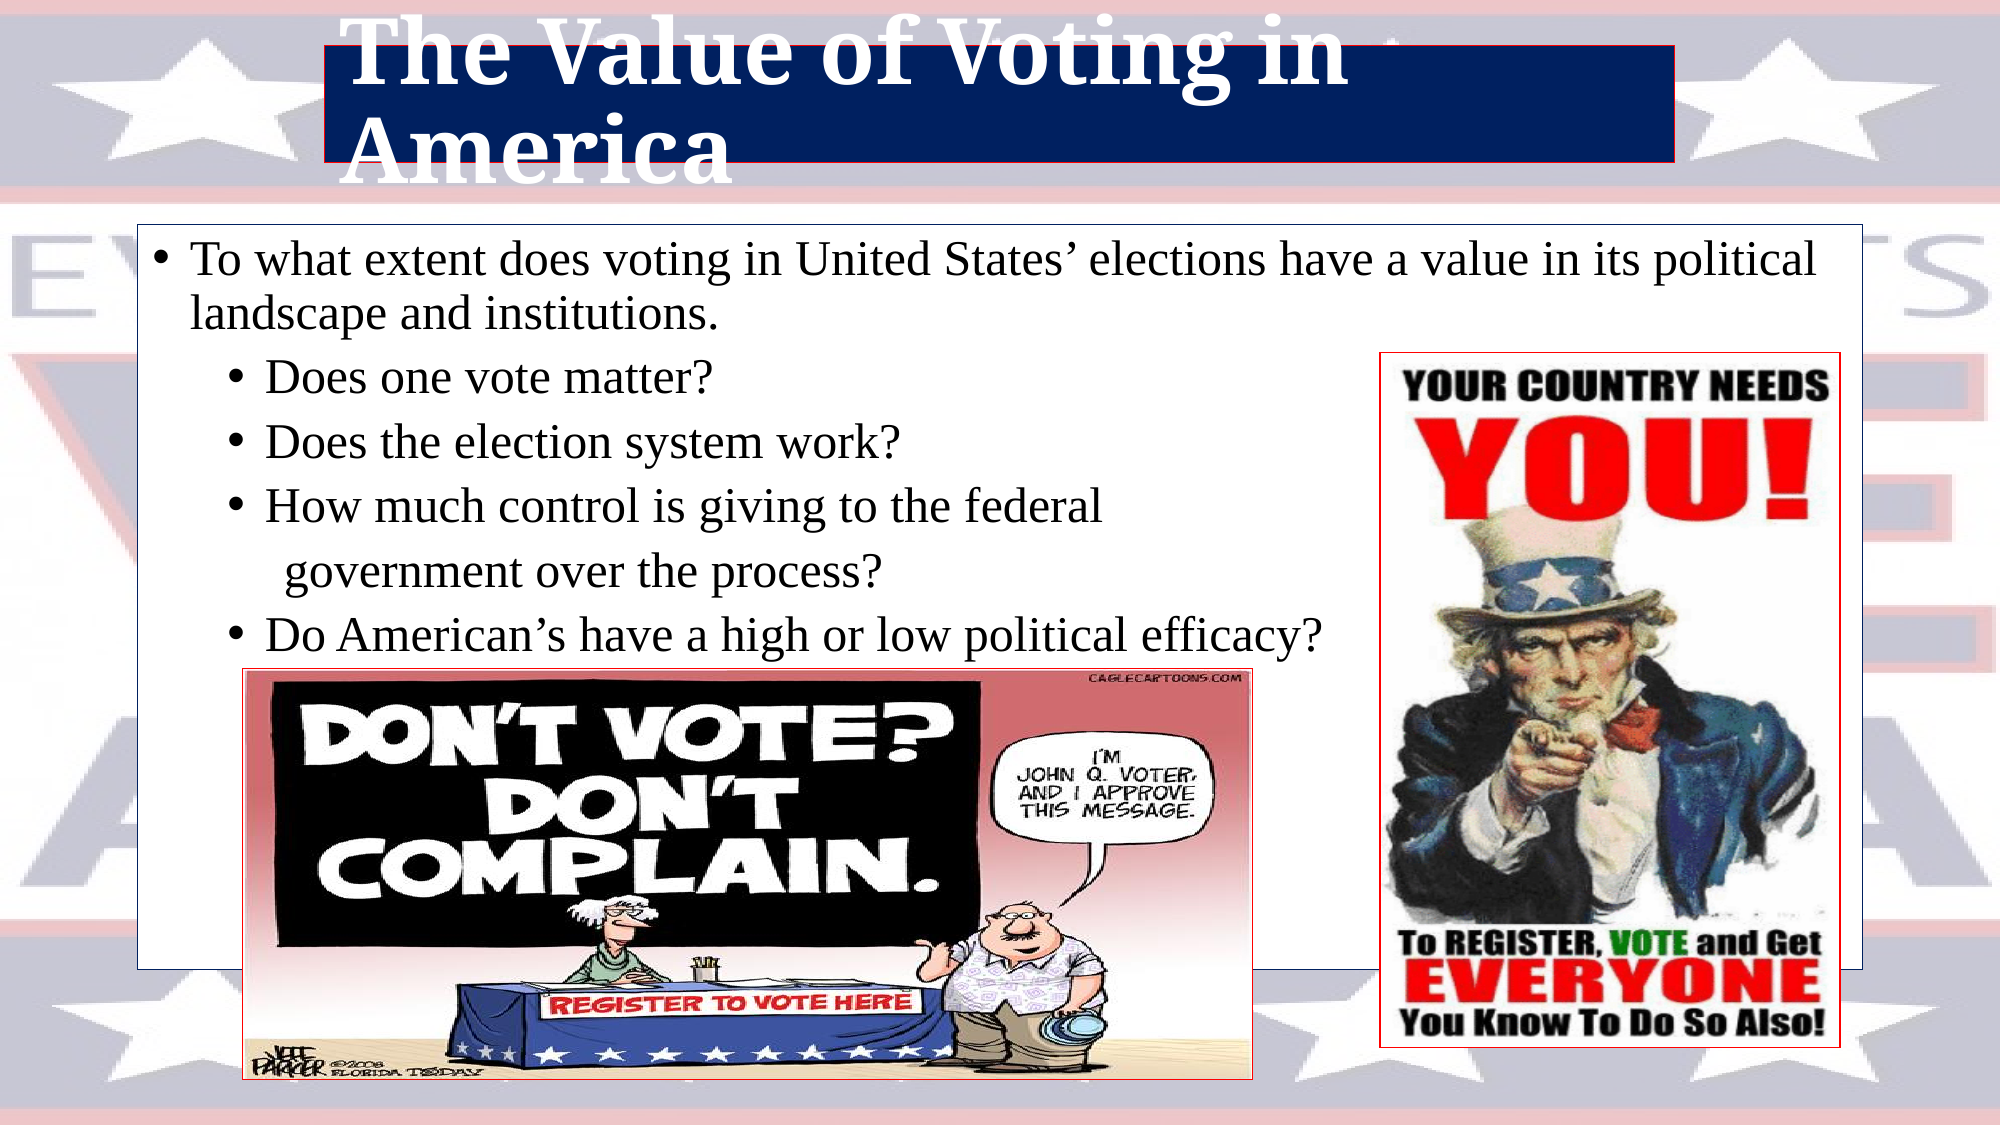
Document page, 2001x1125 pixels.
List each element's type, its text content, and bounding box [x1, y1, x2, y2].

title The Value of Voting in America [324, 45, 1675, 163]
picture [1380, 353, 1840, 1047]
picture [242, 668, 1253, 1080]
list To what extent does voting in United States’ elections have a value in its political landscape and institutions. Does one vote matter? Does the election system work? How much control is giving to the federal government over the process? Do American’s have a high or low political efficacy? [137, 224, 1863, 970]
